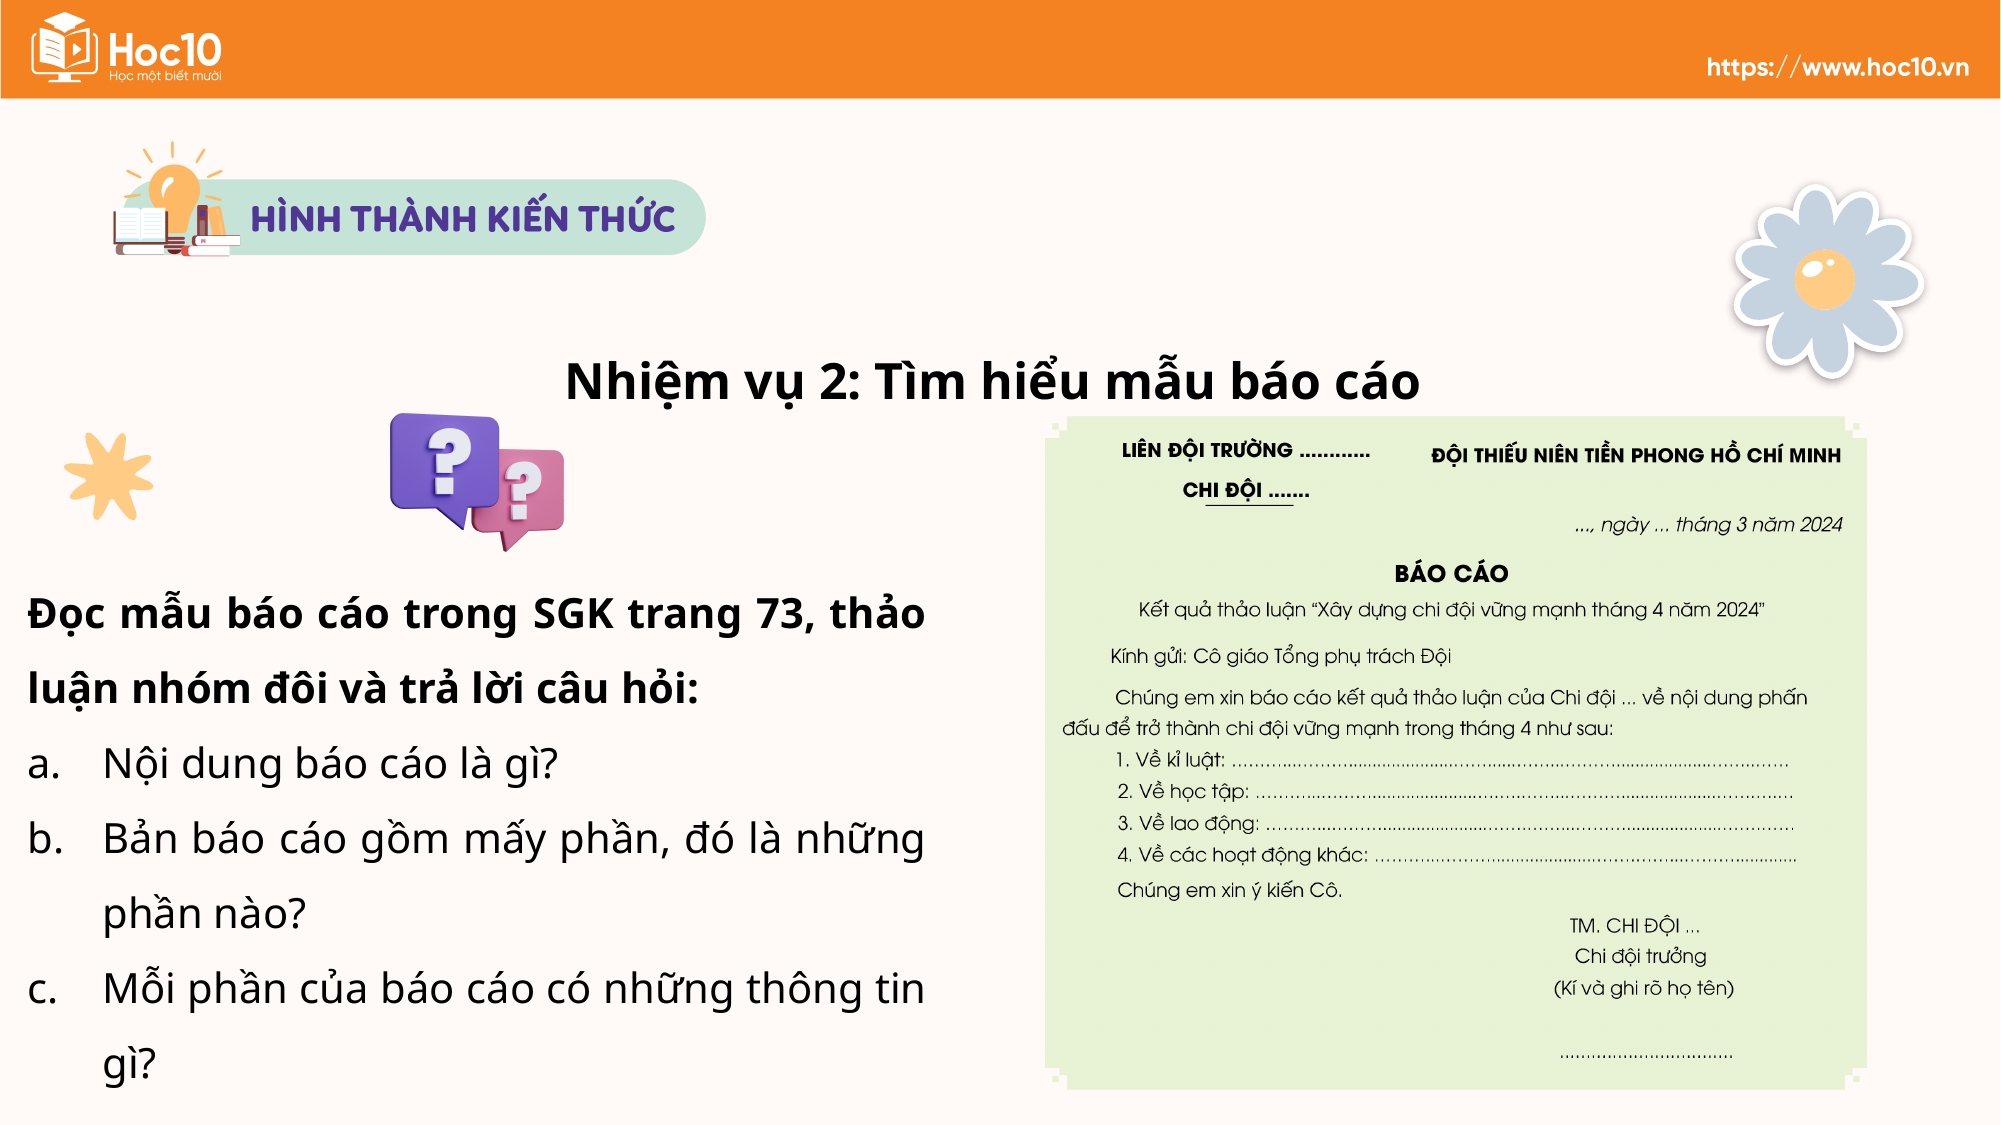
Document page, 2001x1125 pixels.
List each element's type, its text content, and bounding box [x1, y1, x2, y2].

text_box Đọc mẫu báo cáo trong SGK trang 73, thảo luận nhóm đôi và trả lời câu hỏi: Nội dung báo cáo là gì? Bản báo cáo gồm mấy phần, đó là những phần nào? Mỗi phần của báo cáo có những thông tin gì? [7, 551, 947, 1097]
text_box Nhiệm vụ 2: Tìm hiểu mẫu báo cáo [387, 310, 1613, 420]
text_box [63, 432, 154, 521]
picture [0, 0, 2001, 1125]
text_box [1740, 190, 1916, 372]
